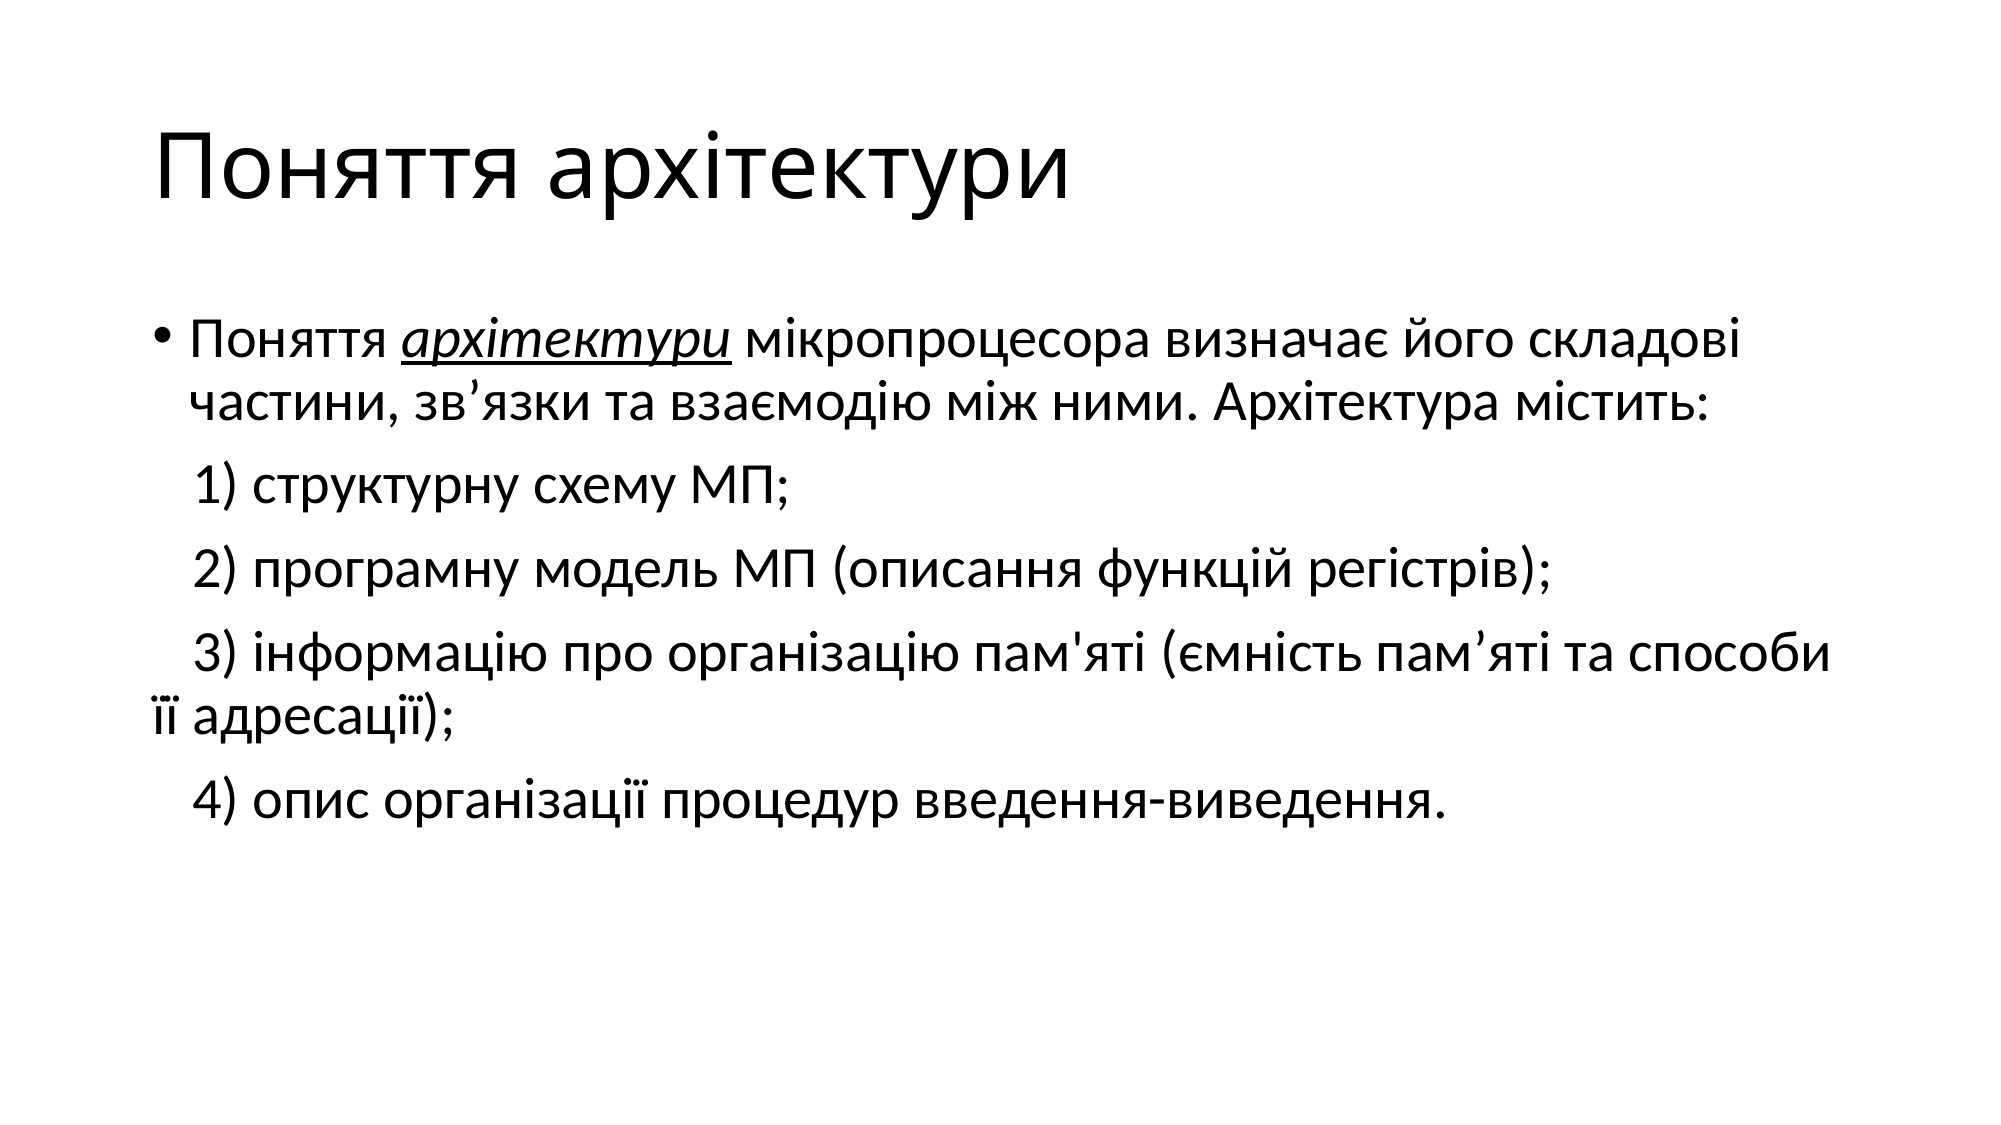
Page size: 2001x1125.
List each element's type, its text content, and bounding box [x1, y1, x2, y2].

list Поняття архітектури мікропроцесора визначає його складові частини, зв’язки та взаємодію між ними. Архітектура містить: 1) структурну схему МП; 2) програмну модель МП (описання функцій регістрів); 3) інформацію про організацію пам'яті (ємність пам’яті та способи її адресації); 4) опис організації процедур введення-виведення. [137, 299, 1863, 1014]
title Поняття архітектури [137, 59, 1863, 278]
